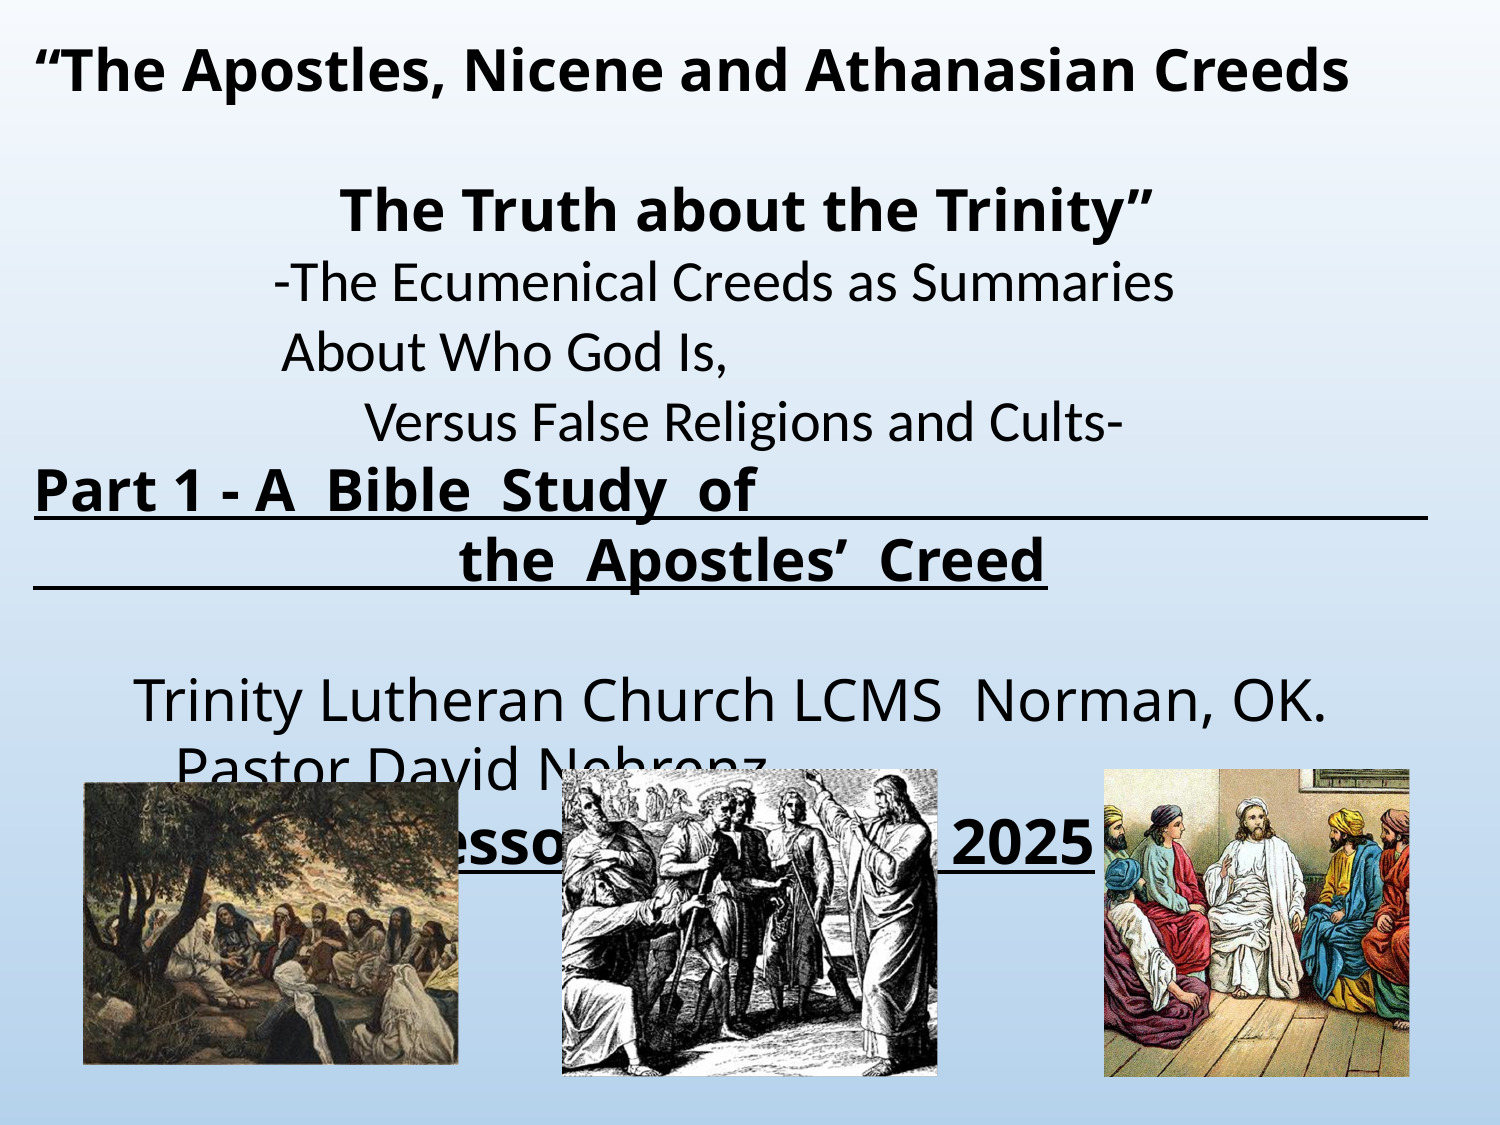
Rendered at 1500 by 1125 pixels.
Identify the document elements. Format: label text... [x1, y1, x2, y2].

text_box “The Apostles, Nicene and Athanasian Creeds The Truth about the Trinity” -The Ecumenical Creeds as Summaries About Who God Is, Versus False Religions and Cults- Part 1 - A Bible Study of the Apostles’ Creed Trinity Lutheran Church LCMS Norman, OK. Pastor David Nehrenz Lesson 9 – June 1, 2025 [15, 25, 1447, 885]
picture [1104, 769, 1410, 1077]
picture [562, 769, 938, 1077]
picture [83, 781, 459, 1065]
